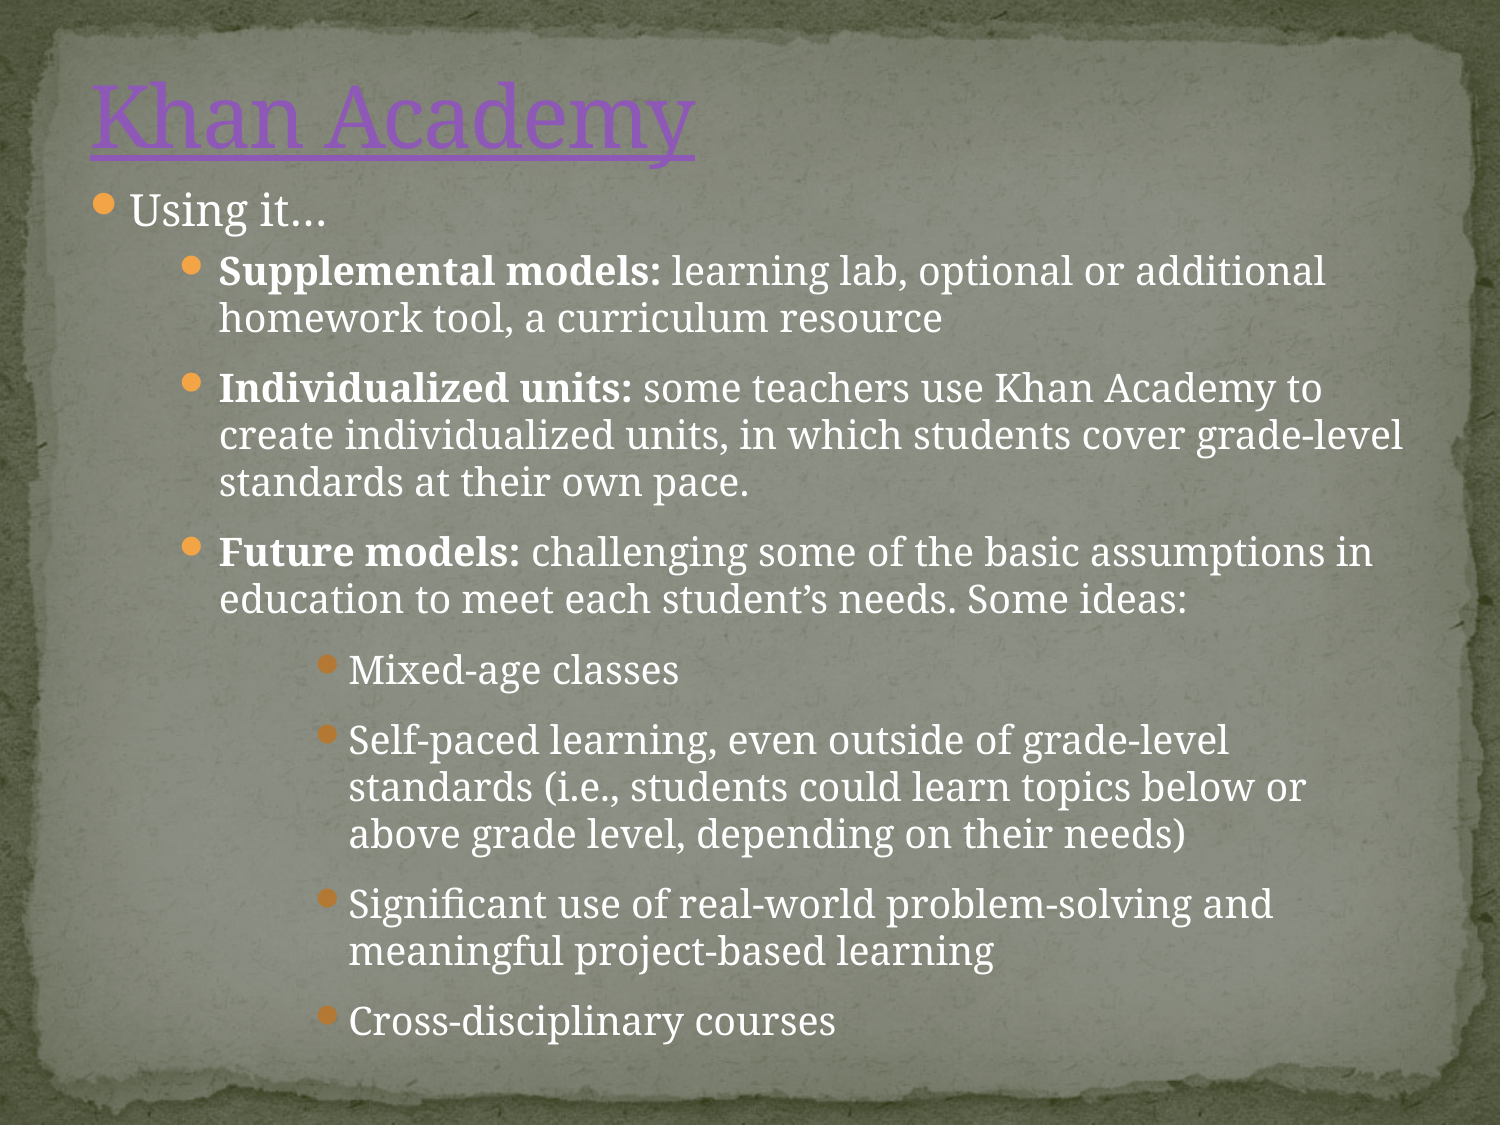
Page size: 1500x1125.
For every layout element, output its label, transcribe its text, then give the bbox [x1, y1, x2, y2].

list Using it… Supplemental models: learning lab, optional or additional homework tool, a curriculum resource Individualized units: some teachers use Khan Academy to create individualized units, in which students cover grade-level standards at their own pace. Future models: challenging some of the basic assumptions in education to meet each student’s needs. Some ideas: Mixed-age classes Self-paced learning, even outside of grade-level standards (i.e., students could learn topics below or above grade level, depending on their needs) Significant use of real-world problem-solving and meaningful project-based learning Cross-disciplinary courses [75, 188, 1425, 1063]
title Khan Academy [74, 0, 1425, 188]
